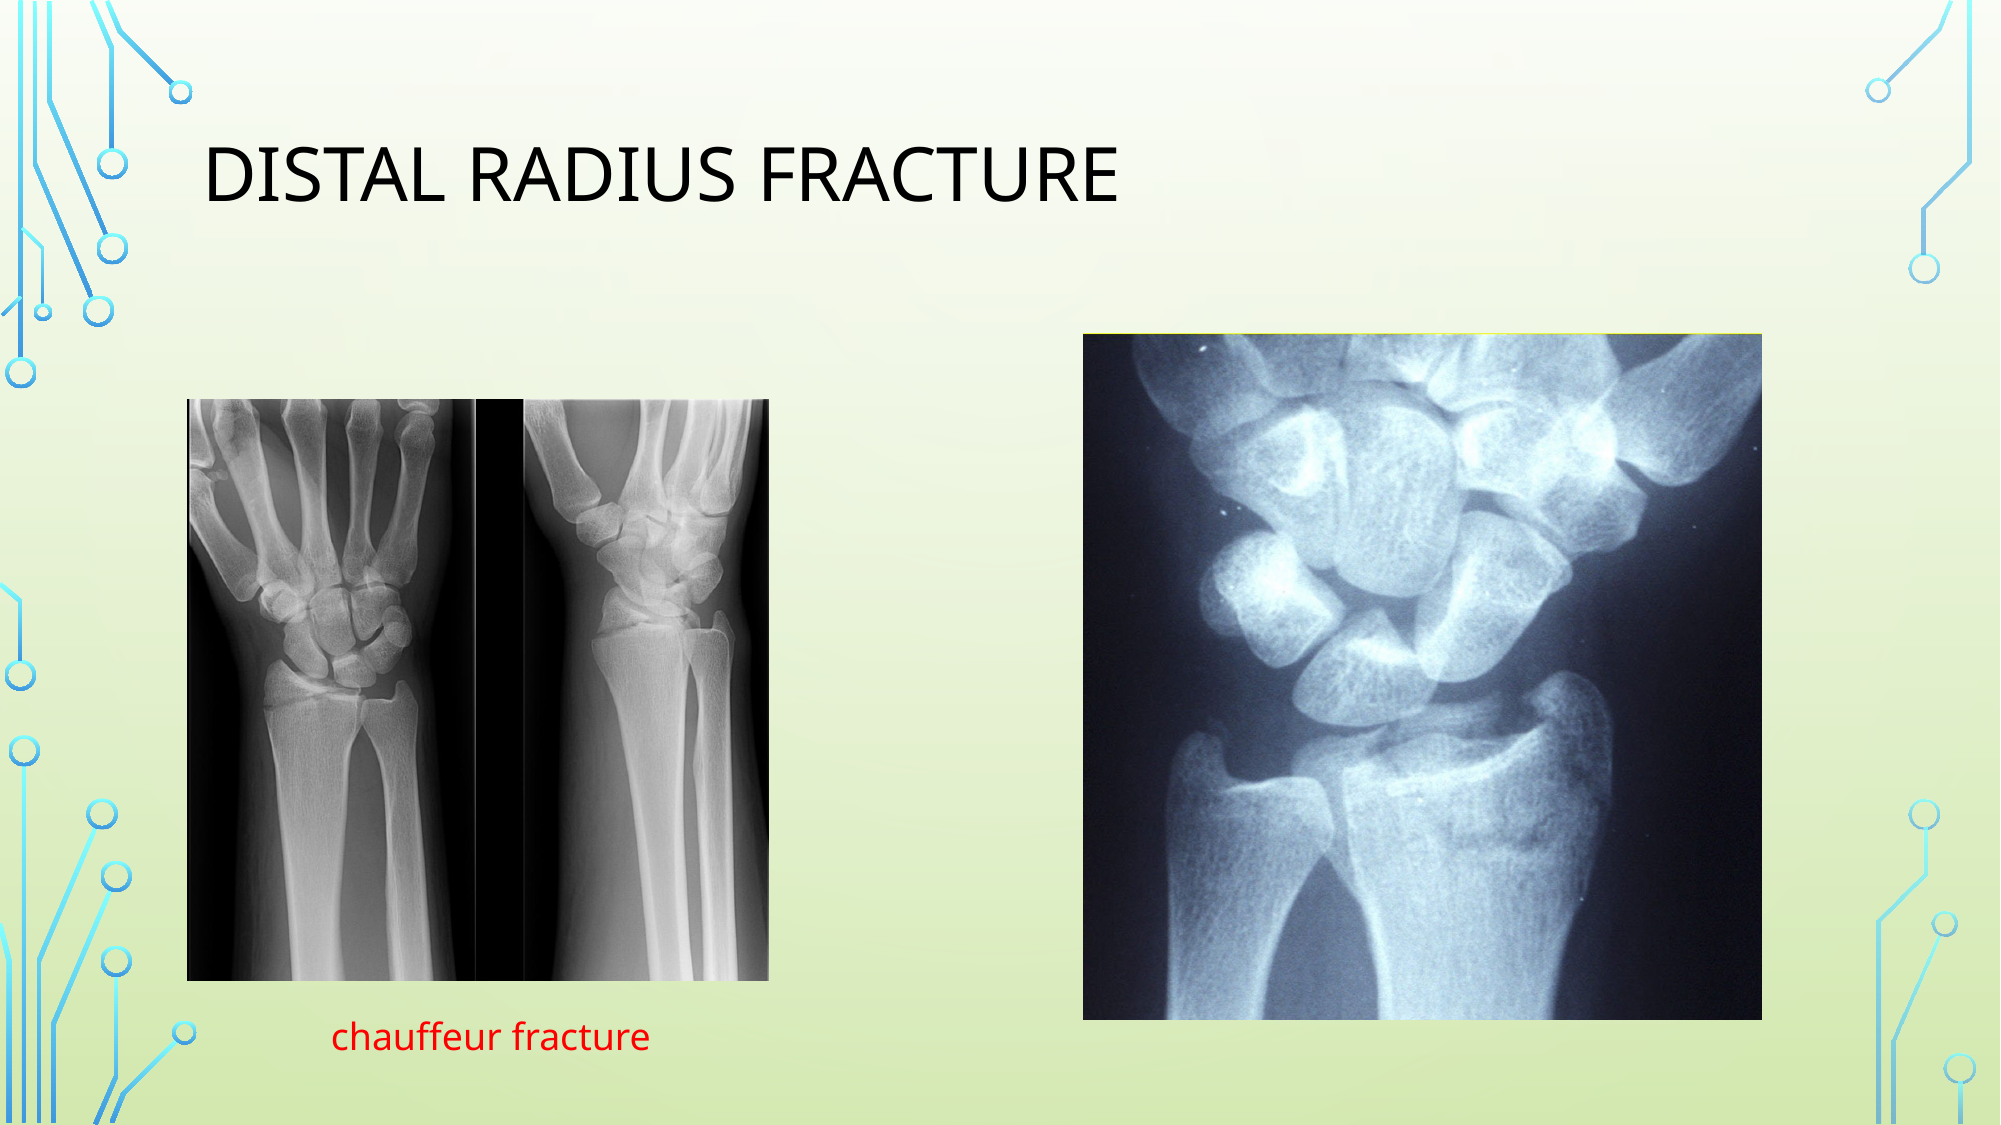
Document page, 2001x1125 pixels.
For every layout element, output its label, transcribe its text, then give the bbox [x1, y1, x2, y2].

title Distal radius fracture [187, 101, 1813, 344]
text_box chauffeur fracture [316, 1005, 667, 1066]
picture [1083, 333, 1762, 1020]
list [186, 399, 769, 981]
